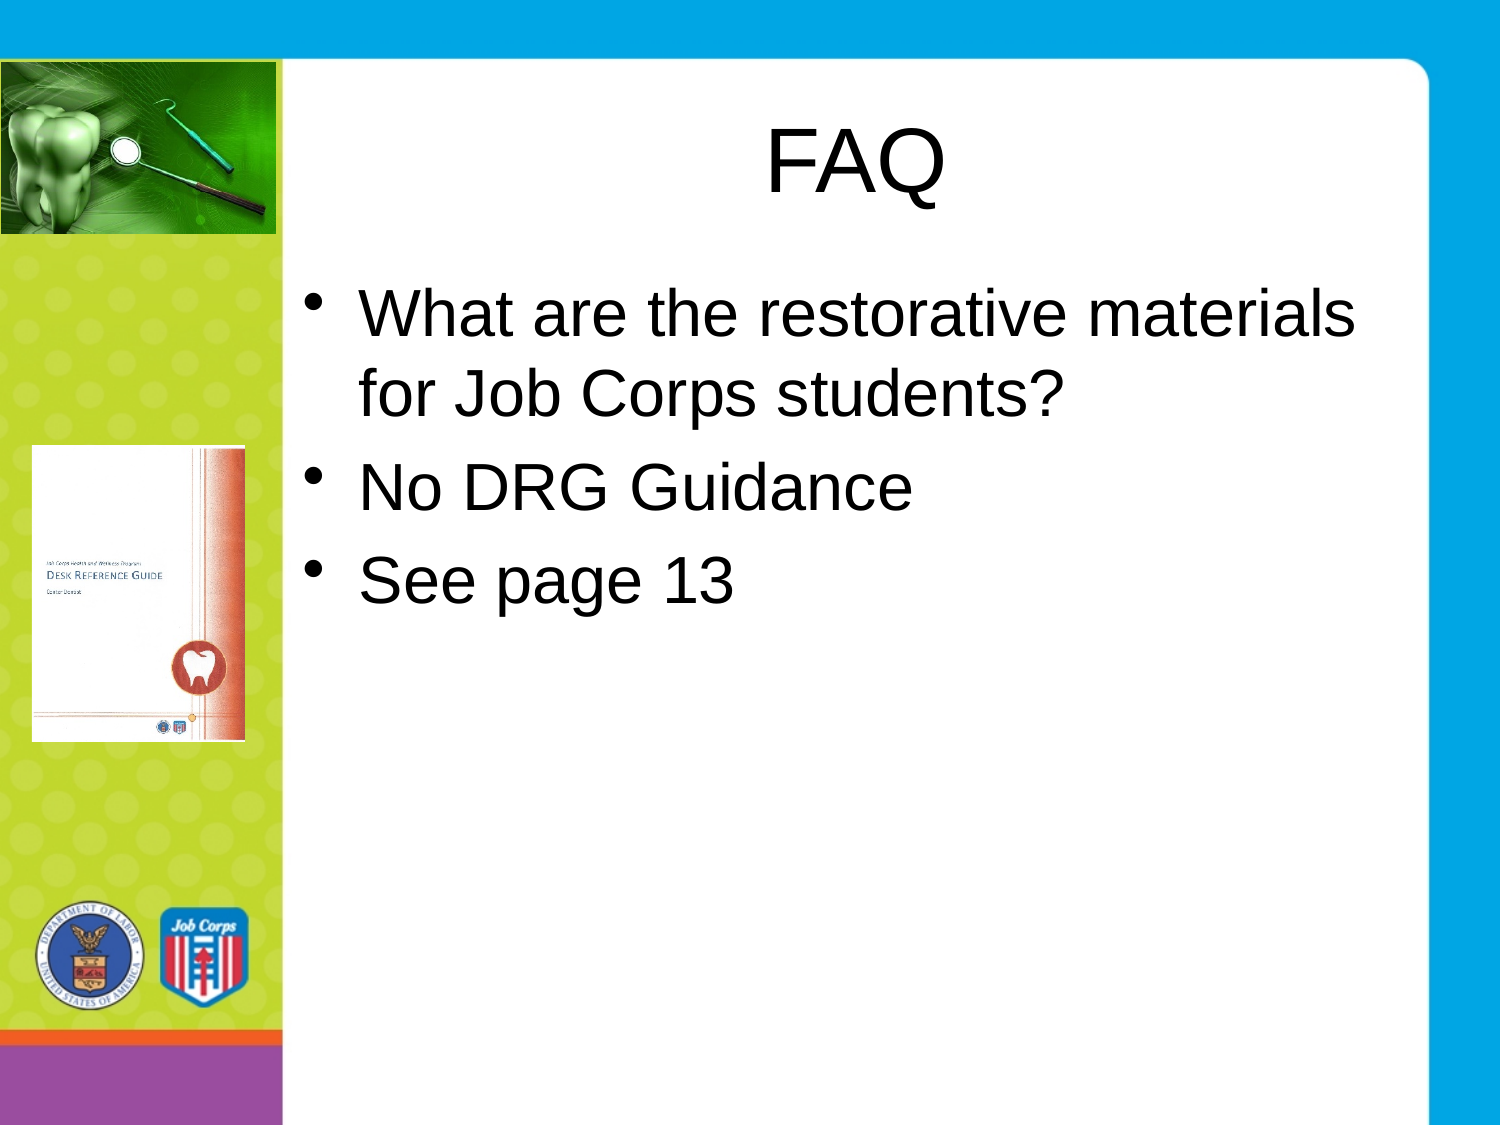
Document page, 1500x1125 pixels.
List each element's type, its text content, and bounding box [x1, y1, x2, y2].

picture [0, 58, 1430, 1125]
list What are the restorative materials for Job Corps students? No DRG Guidance See page 13 [287, 262, 1426, 926]
title FAQ [287, 62, 1426, 251]
